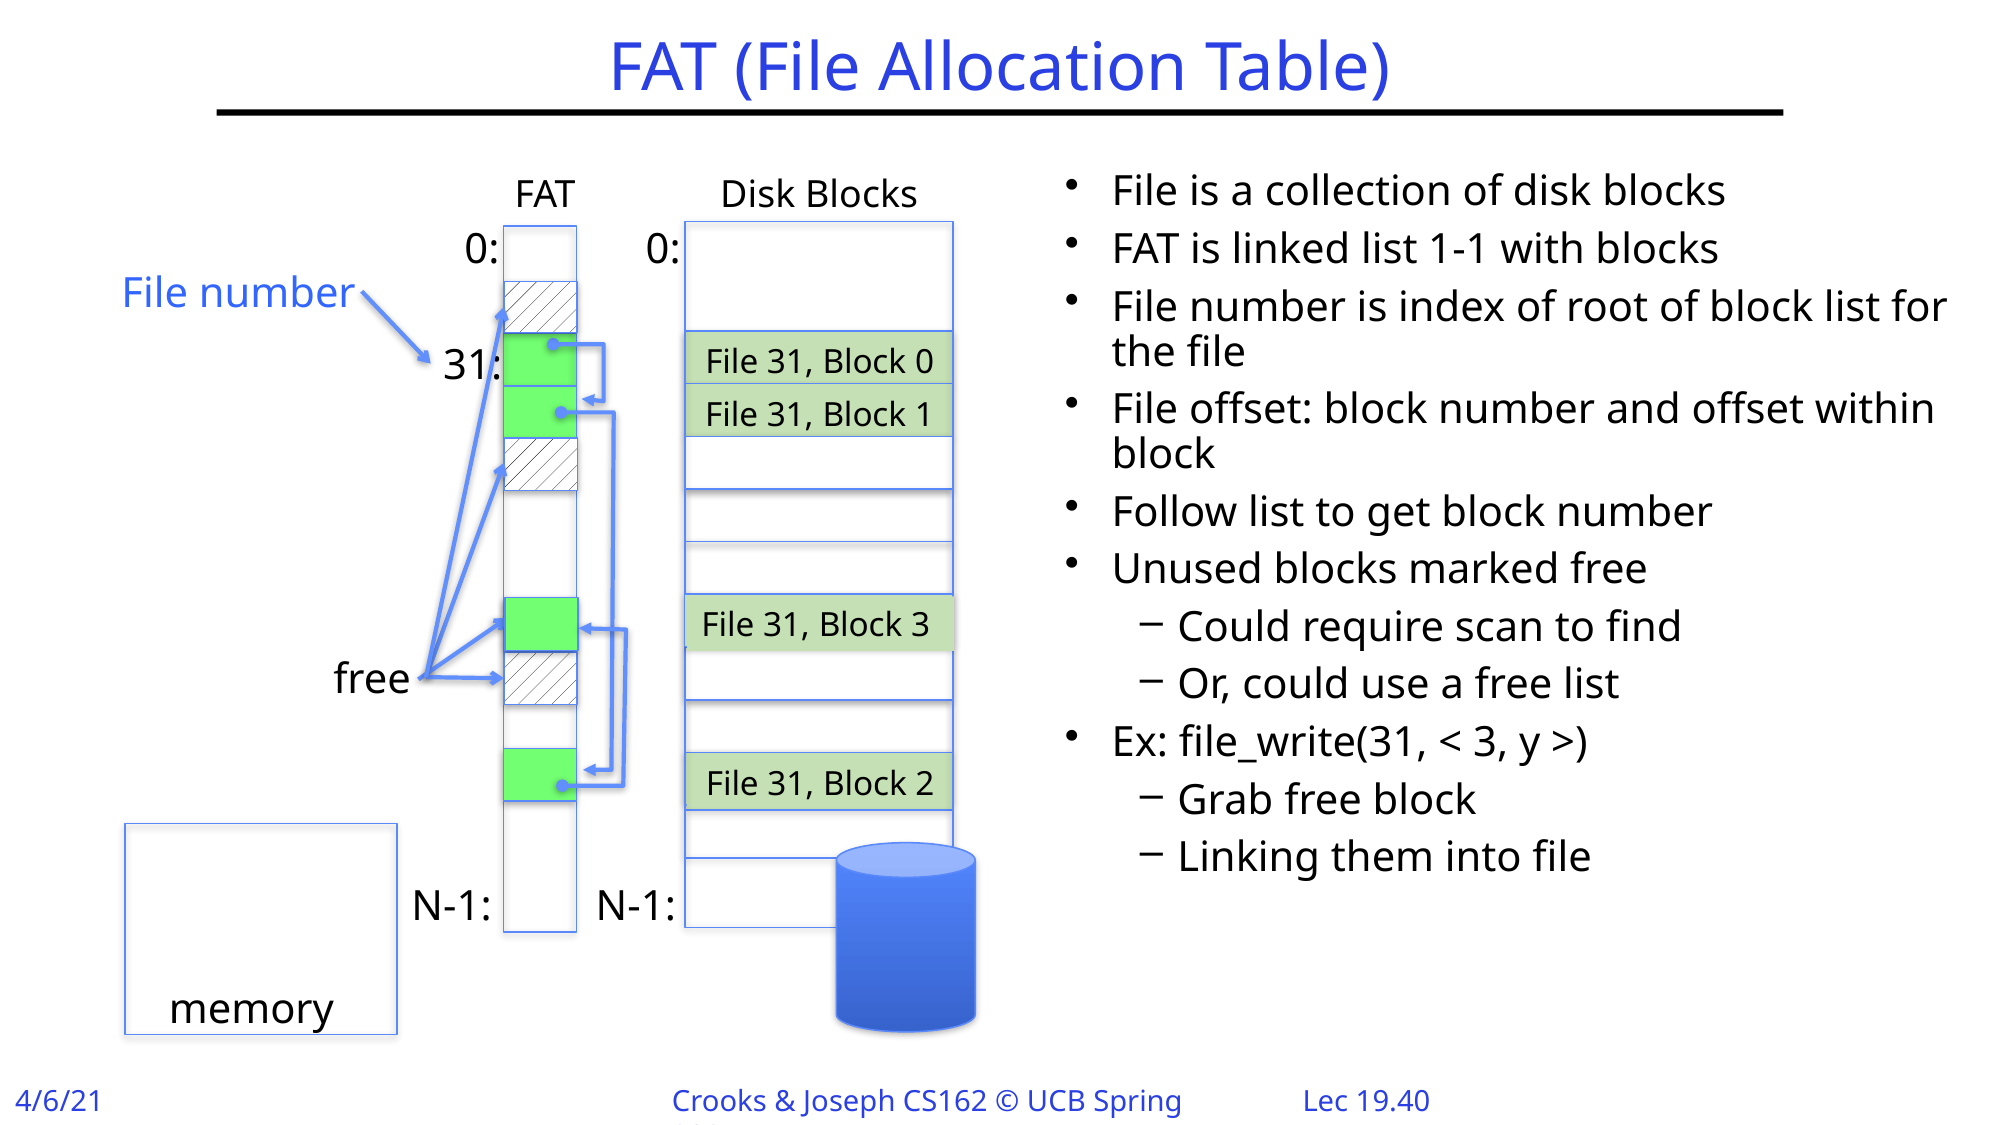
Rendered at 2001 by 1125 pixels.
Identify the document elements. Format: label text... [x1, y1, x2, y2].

text_box FAT [499, 162, 591, 223]
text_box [684, 330, 954, 383]
text_box 0: [628, 214, 699, 279]
text_box [684, 448, 954, 592]
text_box N-1: [579, 871, 693, 937]
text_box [503, 412, 614, 802]
text_box [503, 810, 577, 933]
text_box [618, 627, 629, 788]
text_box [420, 306, 505, 678]
text_box Disk Blocks [691, 162, 948, 219]
text_box [124, 823, 398, 1035]
text_box memory [153, 974, 349, 1040]
text_box [835, 841, 977, 1033]
title FAT (File Allocation Table) [216, 24, 1784, 113]
text_box free [318, 644, 426, 710]
text_box [684, 817, 954, 928]
text_box [684, 660, 954, 751]
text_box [112, 257, 518, 397]
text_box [684, 752, 954, 811]
text_box [515, 225, 577, 280]
text_box [521, 281, 578, 333]
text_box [684, 593, 955, 653]
text_box N-1: [401, 871, 507, 937]
list File is a collection of disk blocks FAT is linked list 1-1 with blocks File number is index of root of block list for the file File offset: block number and offset within block Follow list to get block number Unused blocks marked free Could require scan to find Or, could use a free list Ex: file_write(31, < 3, y >) Grab free block Linking them into file [1050, 162, 1988, 1041]
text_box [509, 343, 604, 410]
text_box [684, 383, 954, 442]
text_box 0: [449, 214, 515, 257]
text_box [684, 221, 954, 330]
